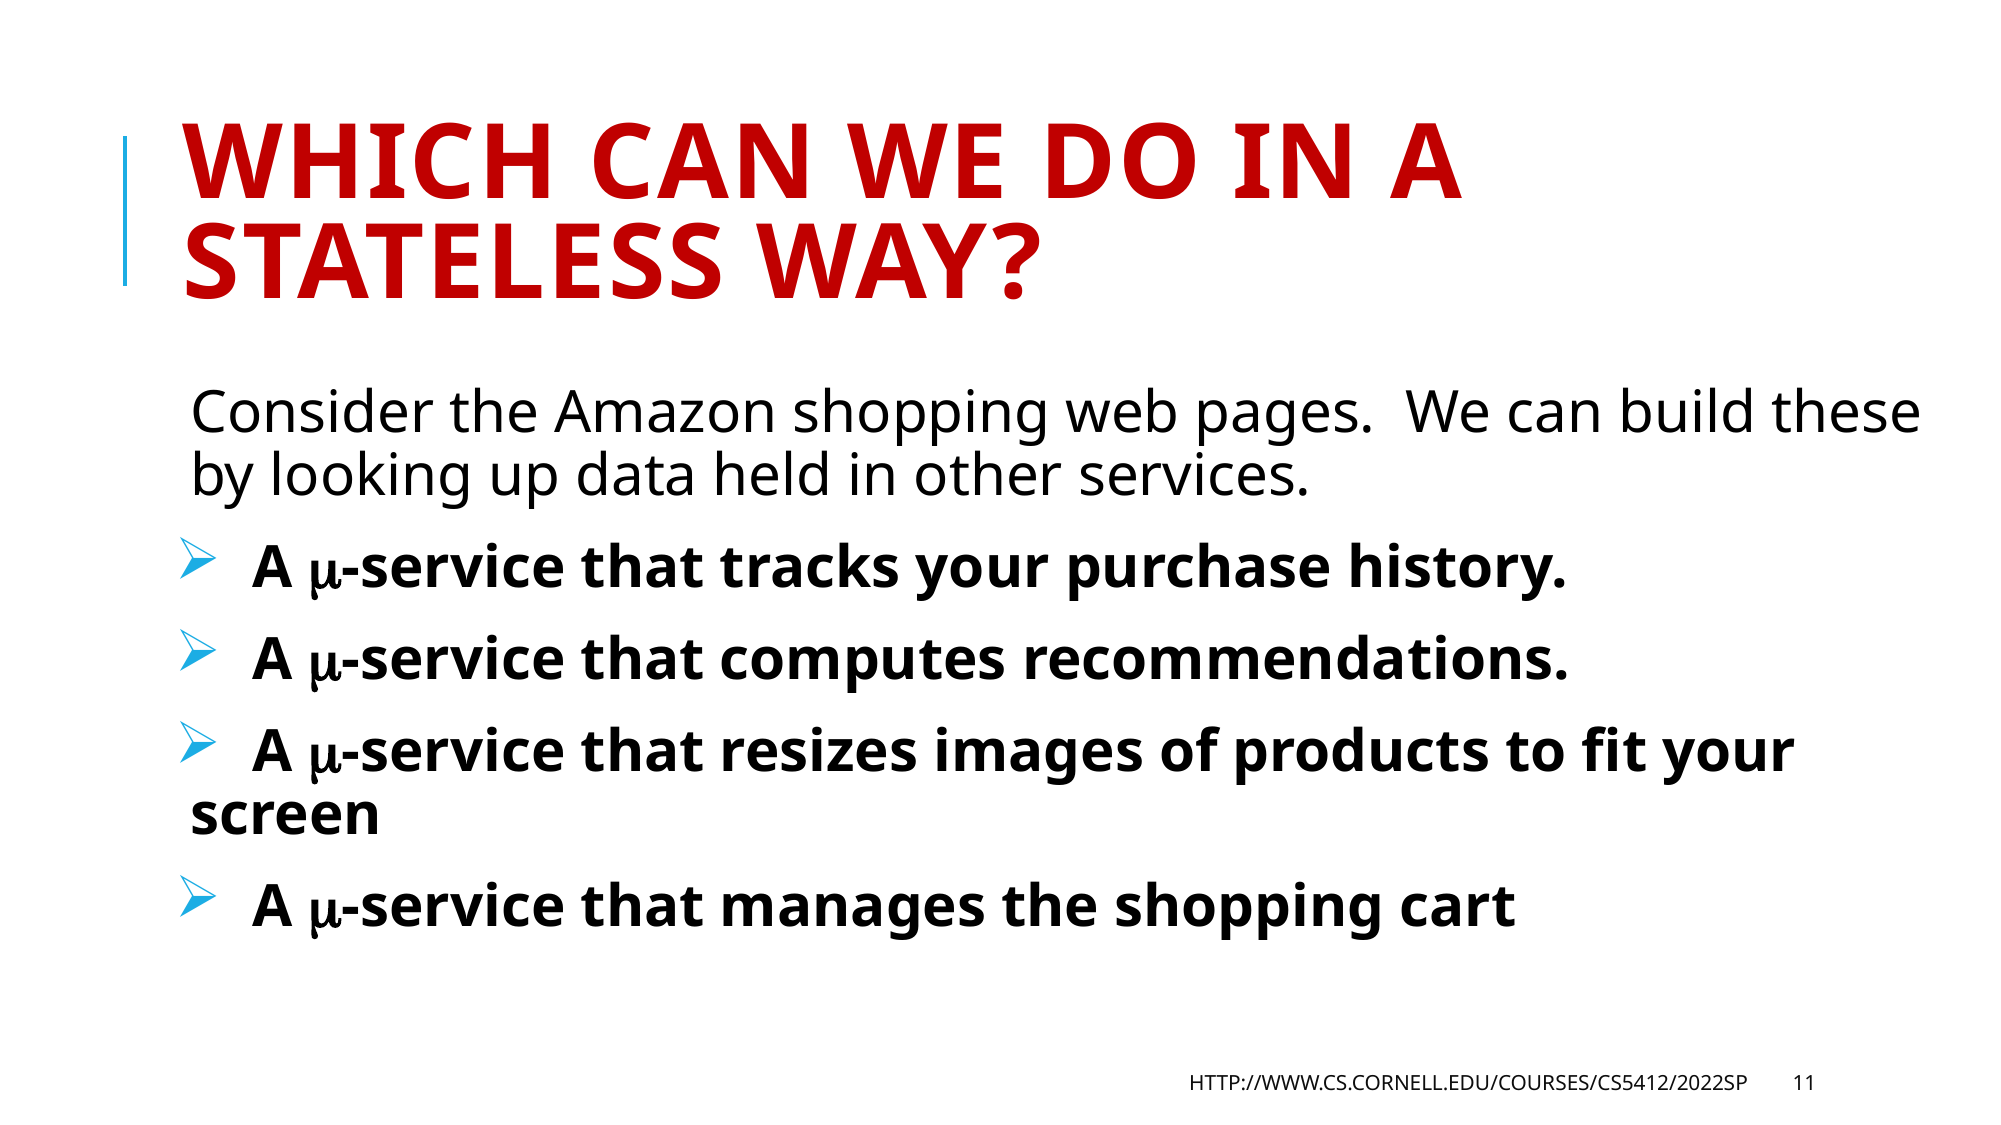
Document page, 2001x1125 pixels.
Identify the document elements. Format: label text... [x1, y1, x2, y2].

title Which can we do in a stateless way? [168, 96, 1938, 342]
footer http://www.cs.cornell.edu/courses/cs5412/2022sp [794, 1061, 1763, 1107]
list Consider the Amazon shopping web pages. We can build these by looking up data held in other services. A -service that tracks your purchase history. A -service that computes recommendations. A -service that resizes images of products to fit your screen A -service that manages the shopping cart [168, 375, 1938, 1035]
slide_number 11 [1777, 1061, 1938, 1107]
